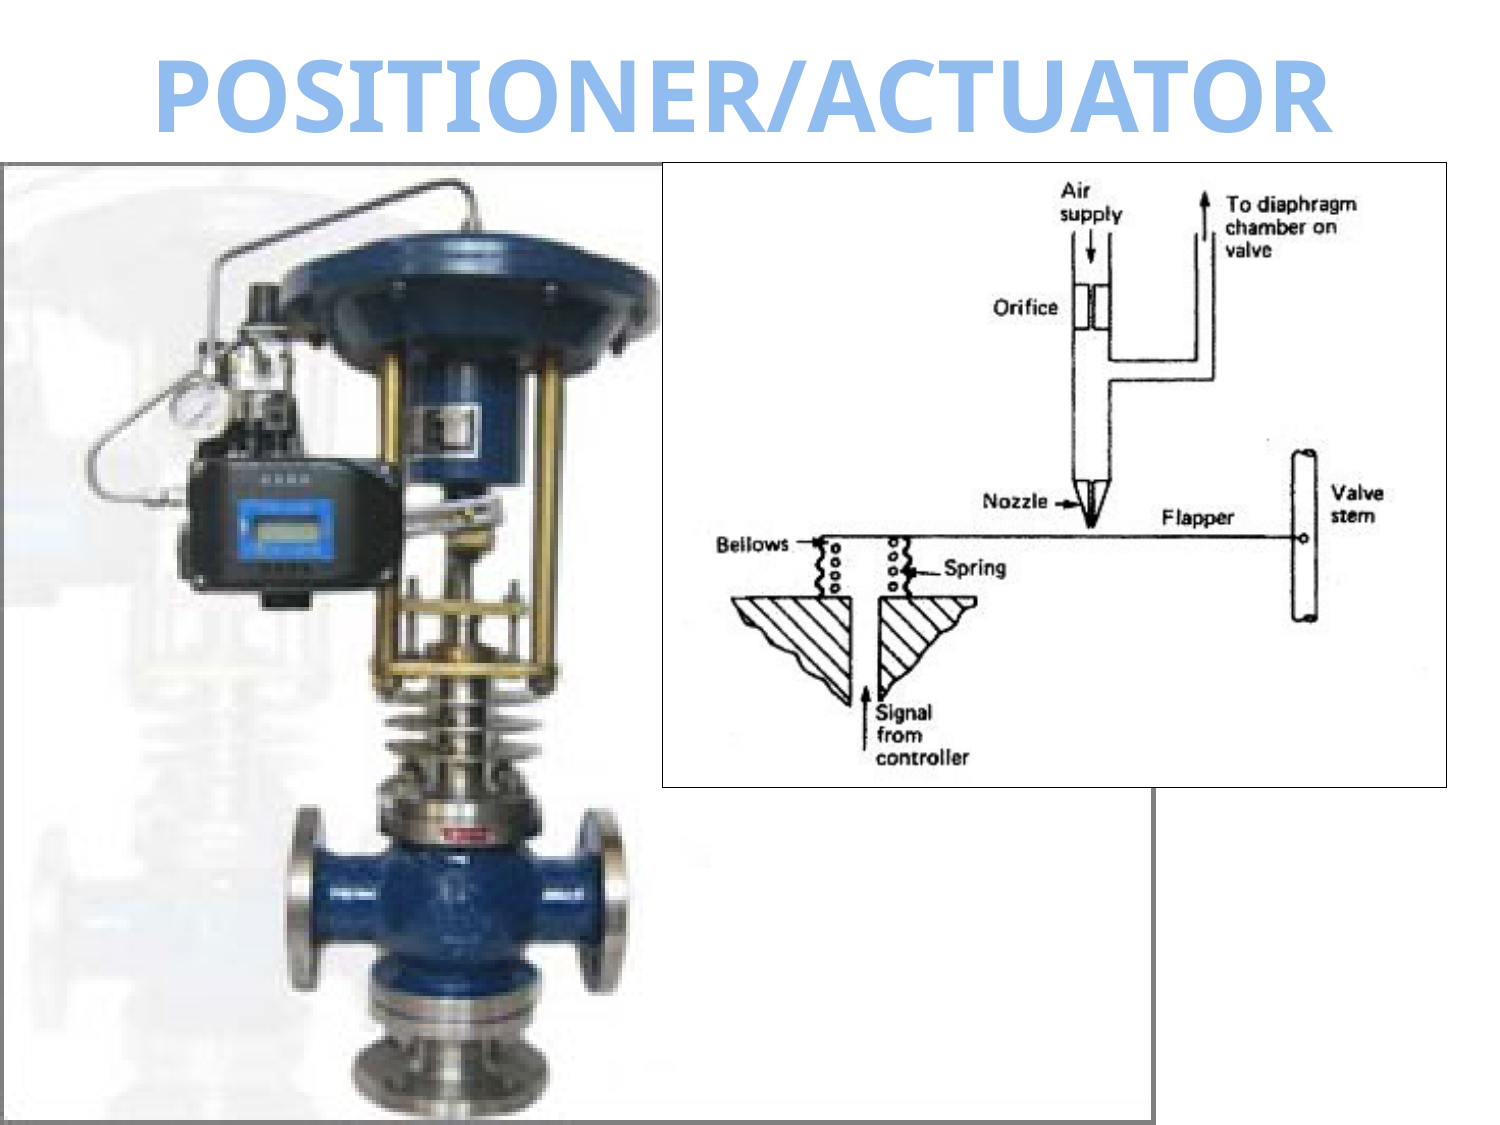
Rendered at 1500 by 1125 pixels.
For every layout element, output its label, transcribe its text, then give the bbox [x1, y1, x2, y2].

picture [0, 162, 1447, 1125]
text_box Positioner/actuator [67, 24, 1418, 162]
